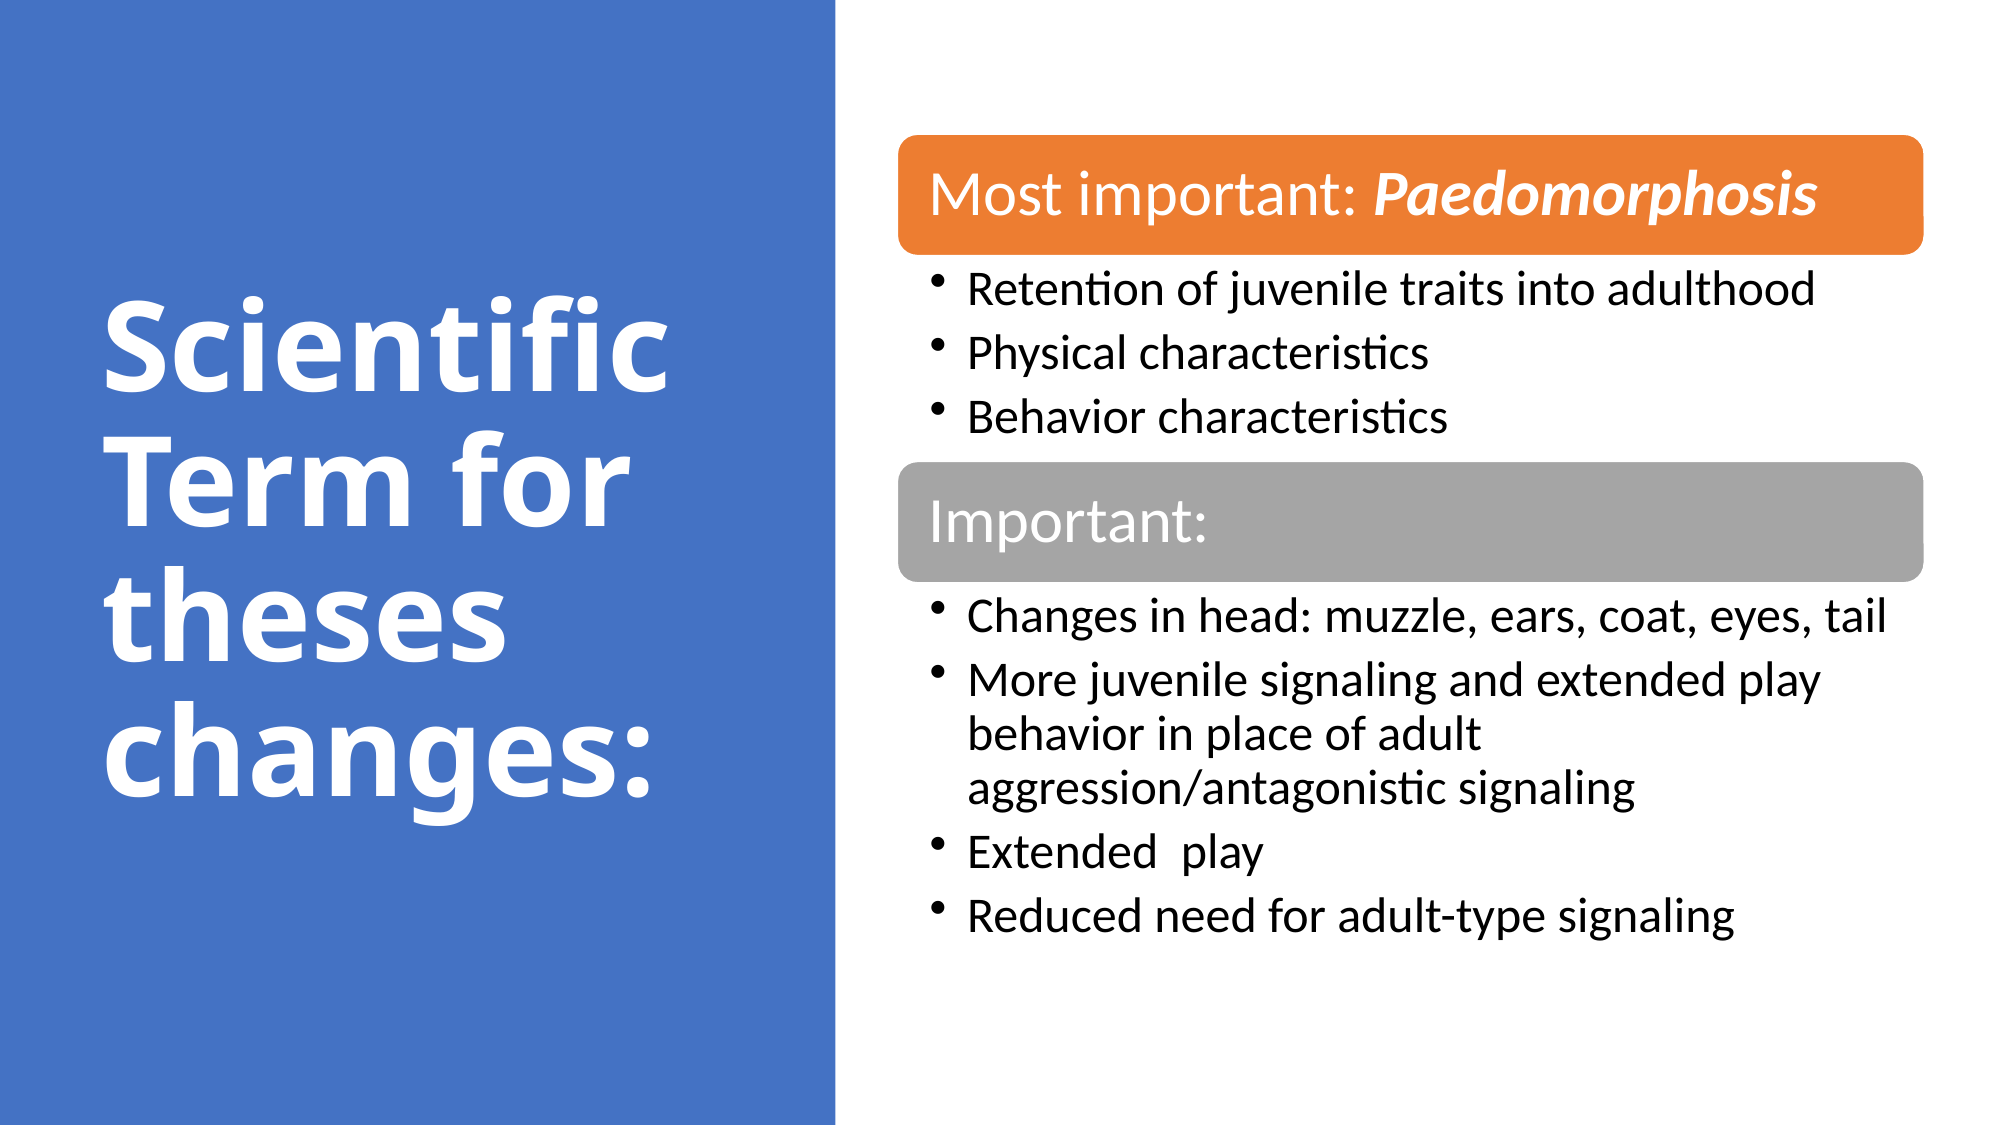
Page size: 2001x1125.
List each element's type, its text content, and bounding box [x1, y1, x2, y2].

title Scientific Term for theses changes: [86, 101, 711, 1005]
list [897, 101, 1925, 1005]
text_box [0, 0, 836, 1125]
